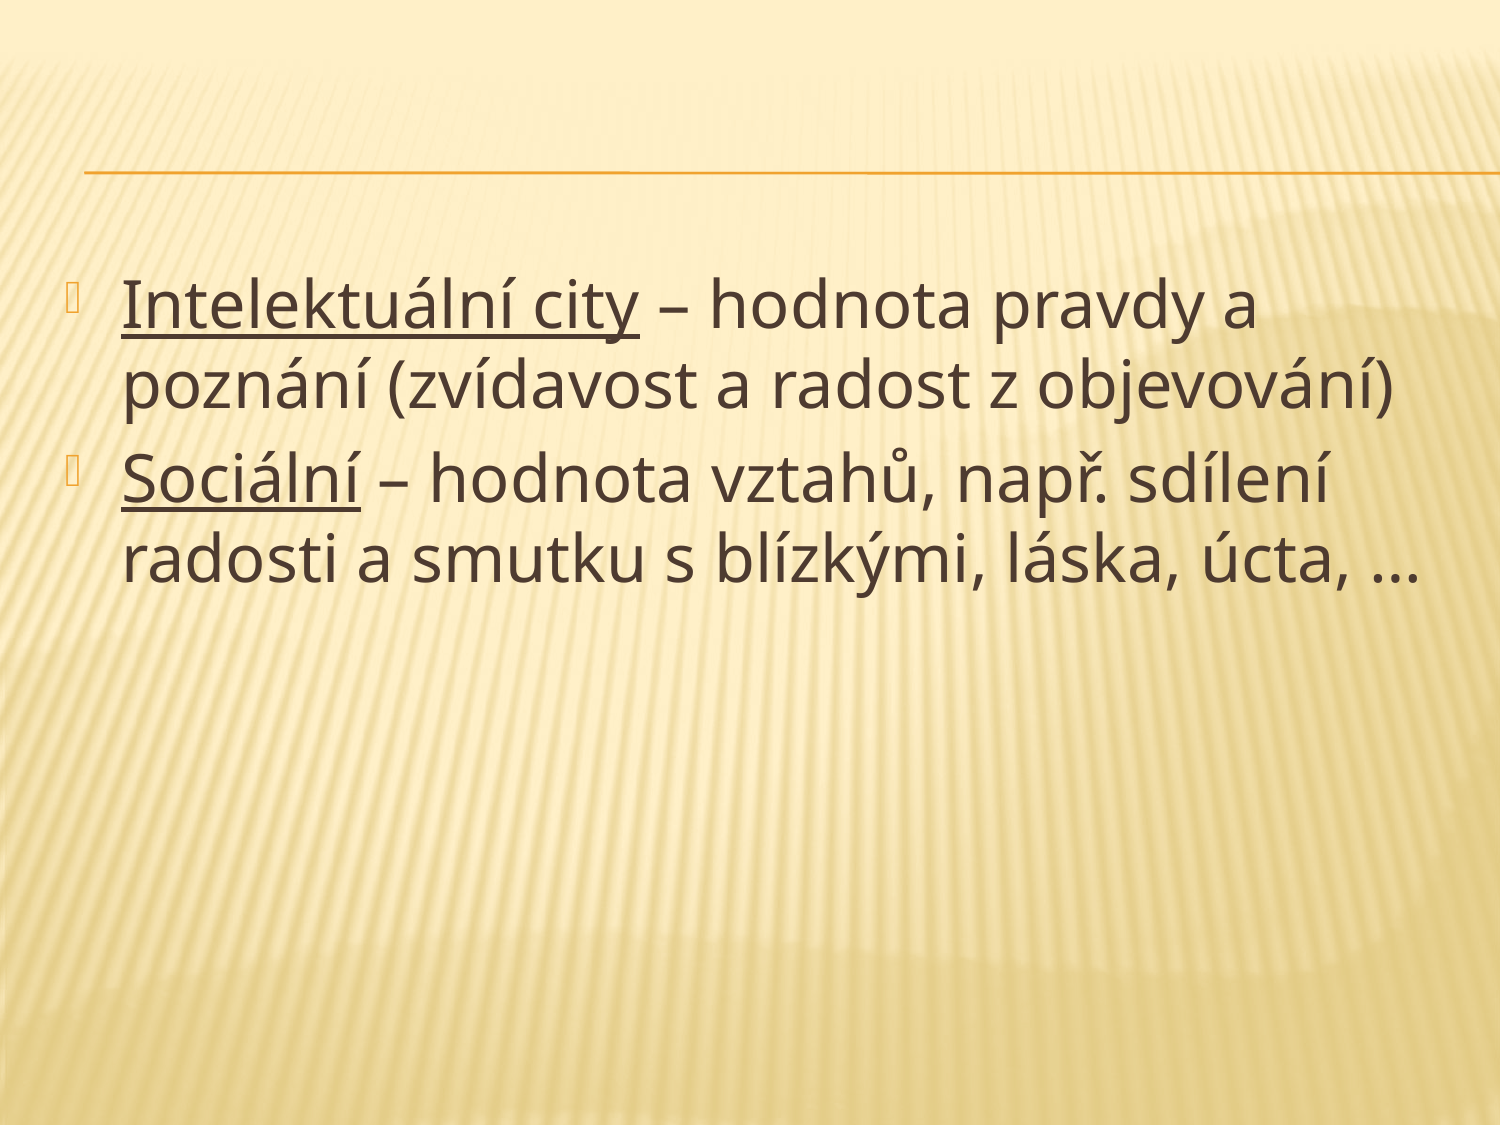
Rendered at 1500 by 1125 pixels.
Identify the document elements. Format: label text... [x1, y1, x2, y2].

list Intelektuální city – hodnota pravdy a poznání (zvídavost a radost z objevování) Sociální – hodnota vztahů, např. sdílení radosti a smutku s blízkými, láska, úcta, … [50, 254, 1475, 998]
